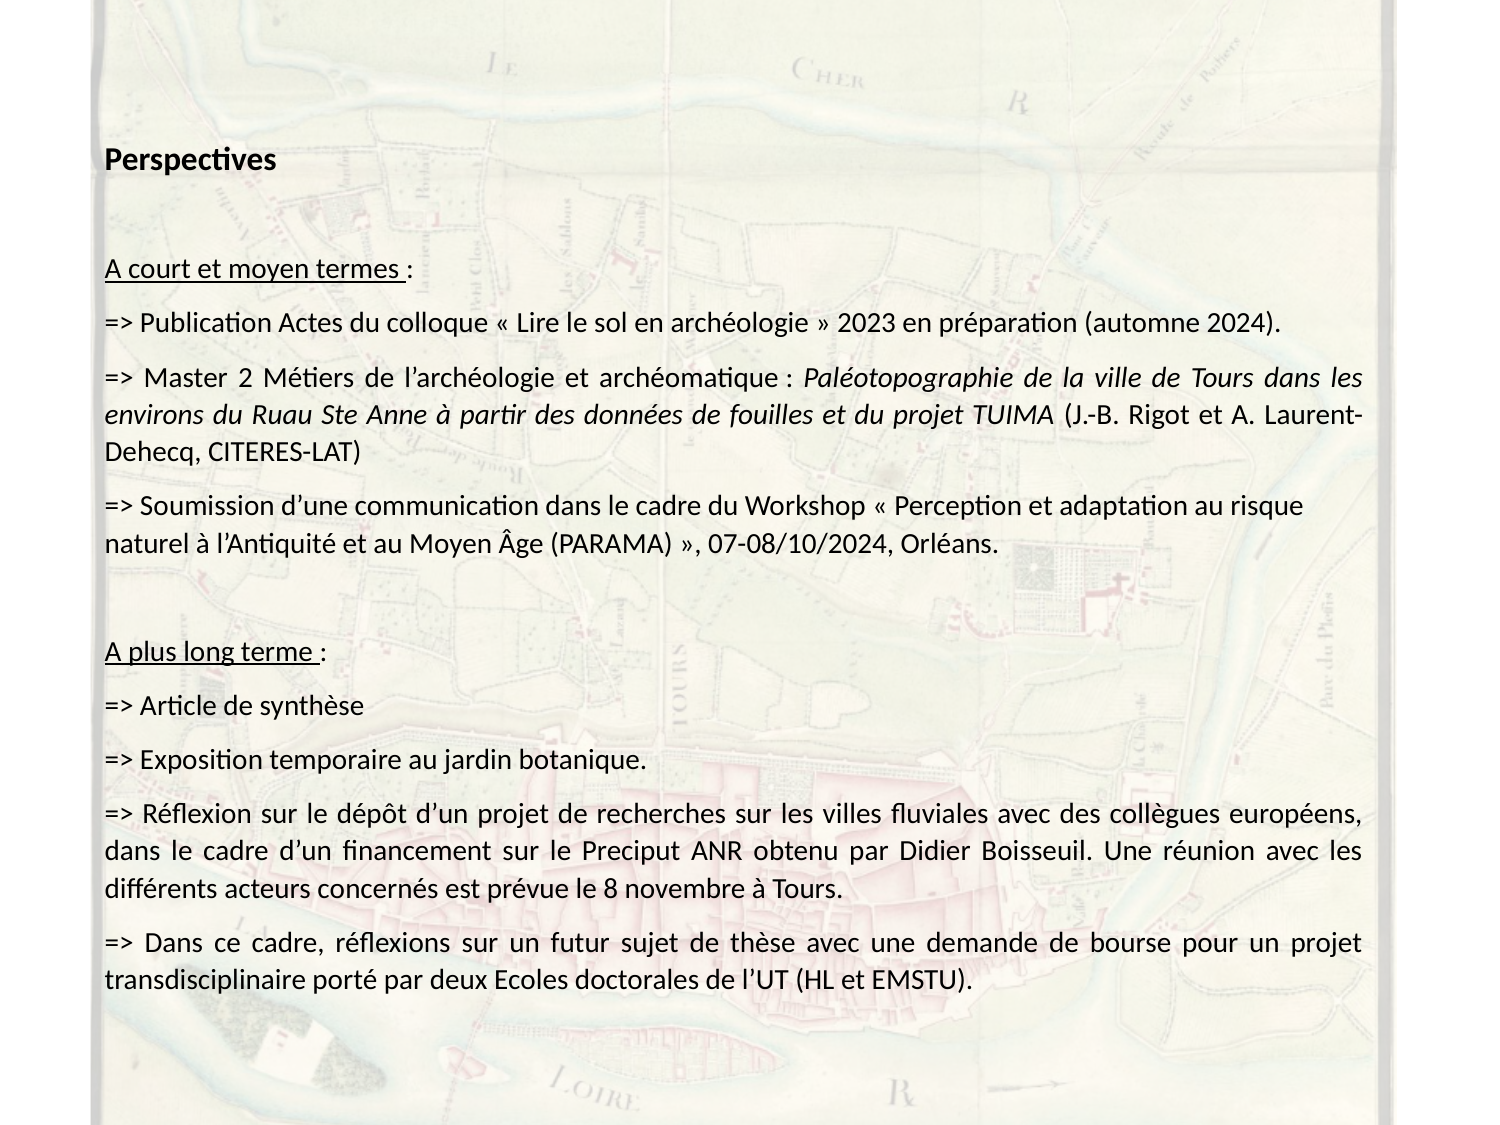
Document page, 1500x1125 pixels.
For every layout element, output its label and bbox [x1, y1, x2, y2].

picture [89, 0, 1397, 1125]
